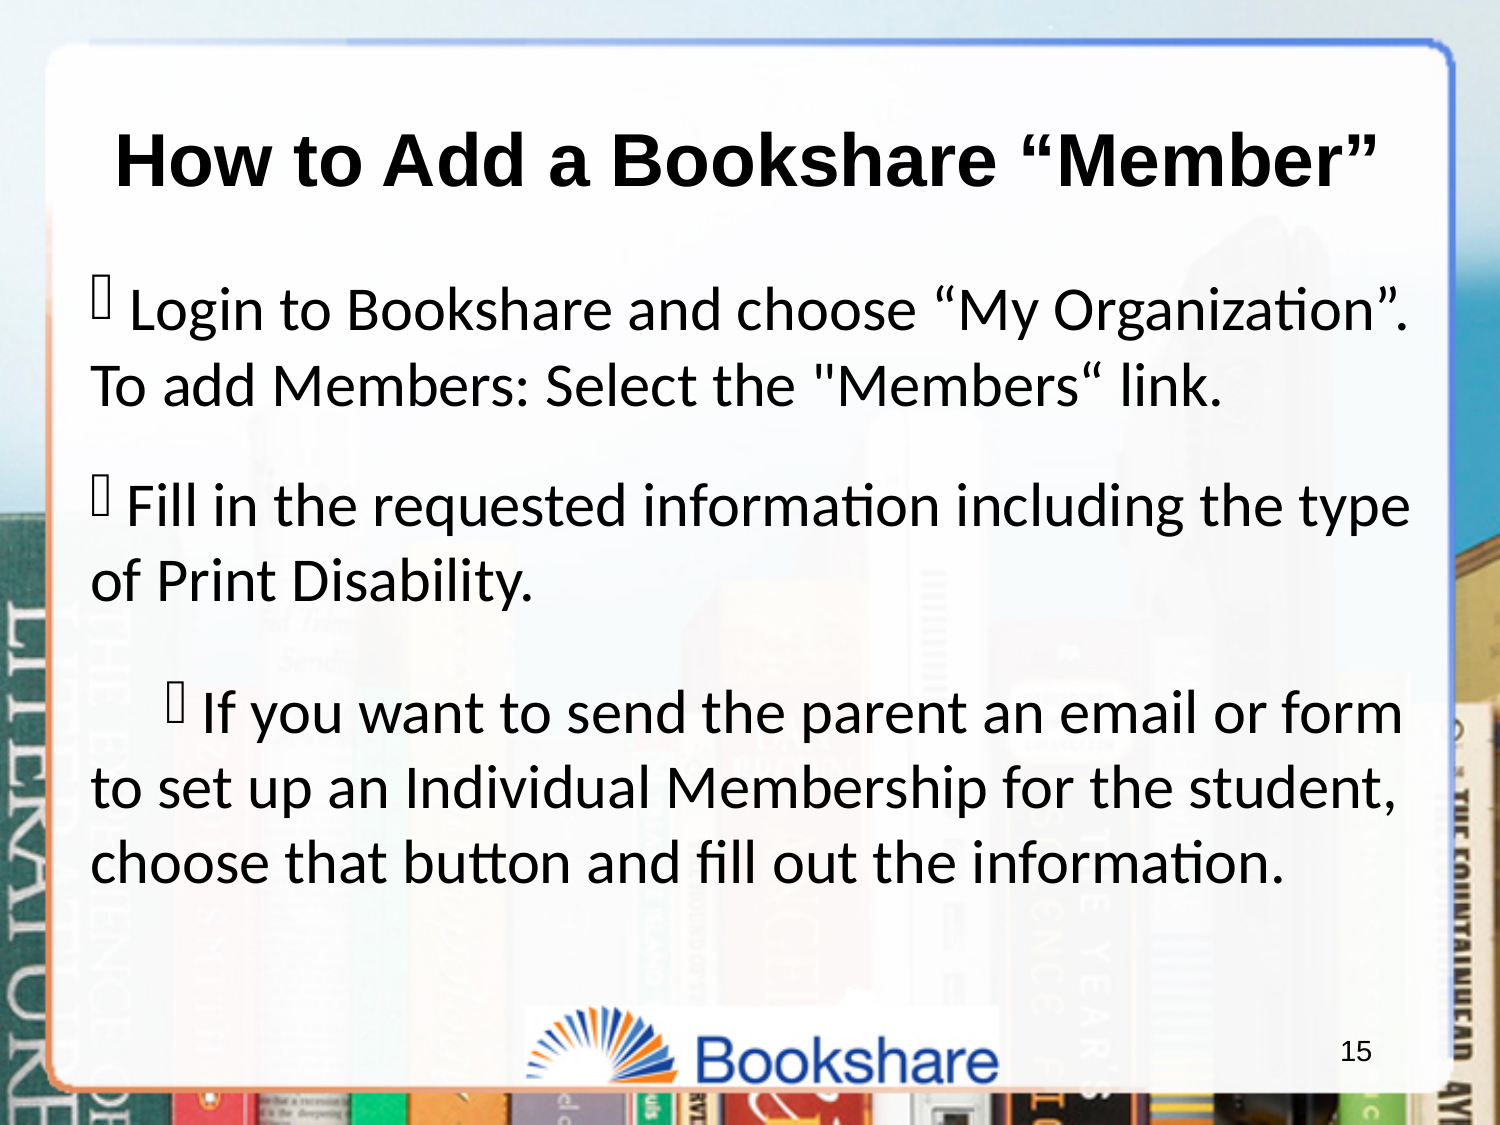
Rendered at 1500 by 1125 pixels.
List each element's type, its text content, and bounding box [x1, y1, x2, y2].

picture [0, 0, 1500, 1125]
list Login to Bookshare and choose “My Organization”. To add Members: Select the "Members“ link. Fill in the requested information including the type of Print Disability. If you want to send the parent an email or form to set up an Individual Membership for the student, choose that button and fill out the information. [74, 255, 1435, 1007]
title How to Add a Bookshare “Member” [46, 74, 1451, 238]
slide_number 15 [1074, 1025, 1388, 1100]
